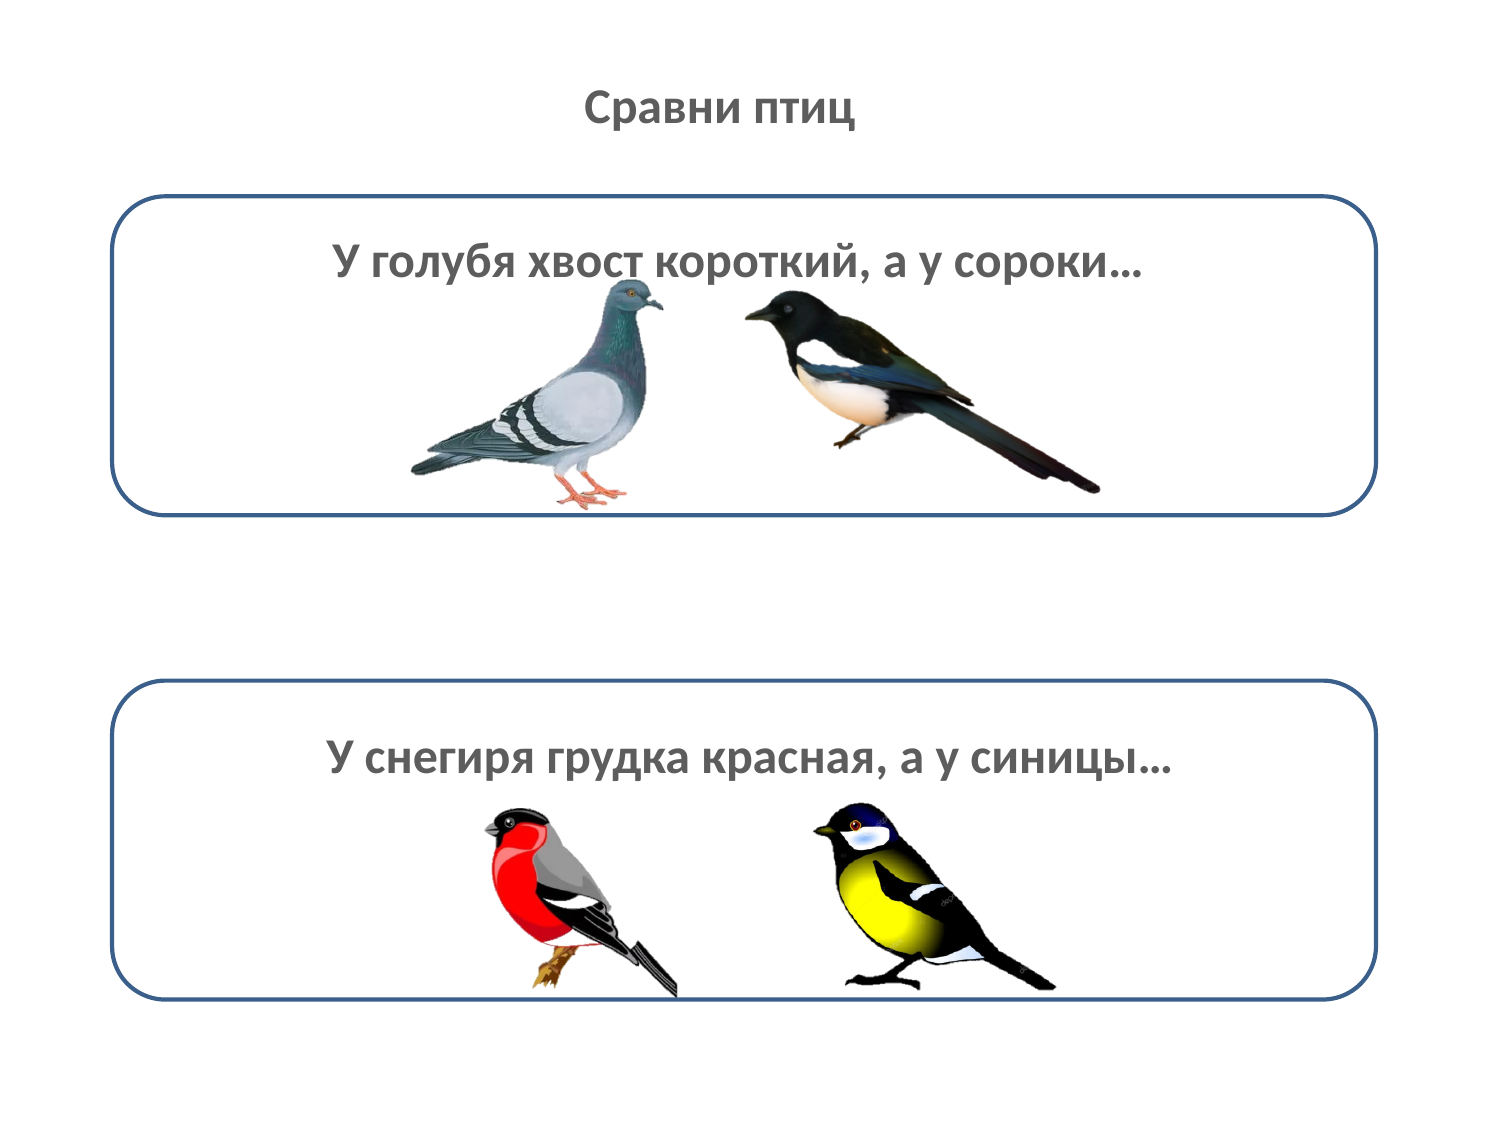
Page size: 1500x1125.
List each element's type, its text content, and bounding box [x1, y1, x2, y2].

text_box У снегиря грудка красная, а у синицы… [171, 715, 1329, 791]
text_box [109, 194, 1379, 518]
picture [484, 808, 679, 998]
text_box У голубя хвост короткий, а у сороки… [147, 219, 1329, 295]
text_box Сравни птиц [537, 66, 903, 142]
picture [785, 799, 1104, 1012]
picture [396, 257, 679, 541]
text_box [109, 678, 1379, 1002]
picture [739, 221, 1102, 576]
